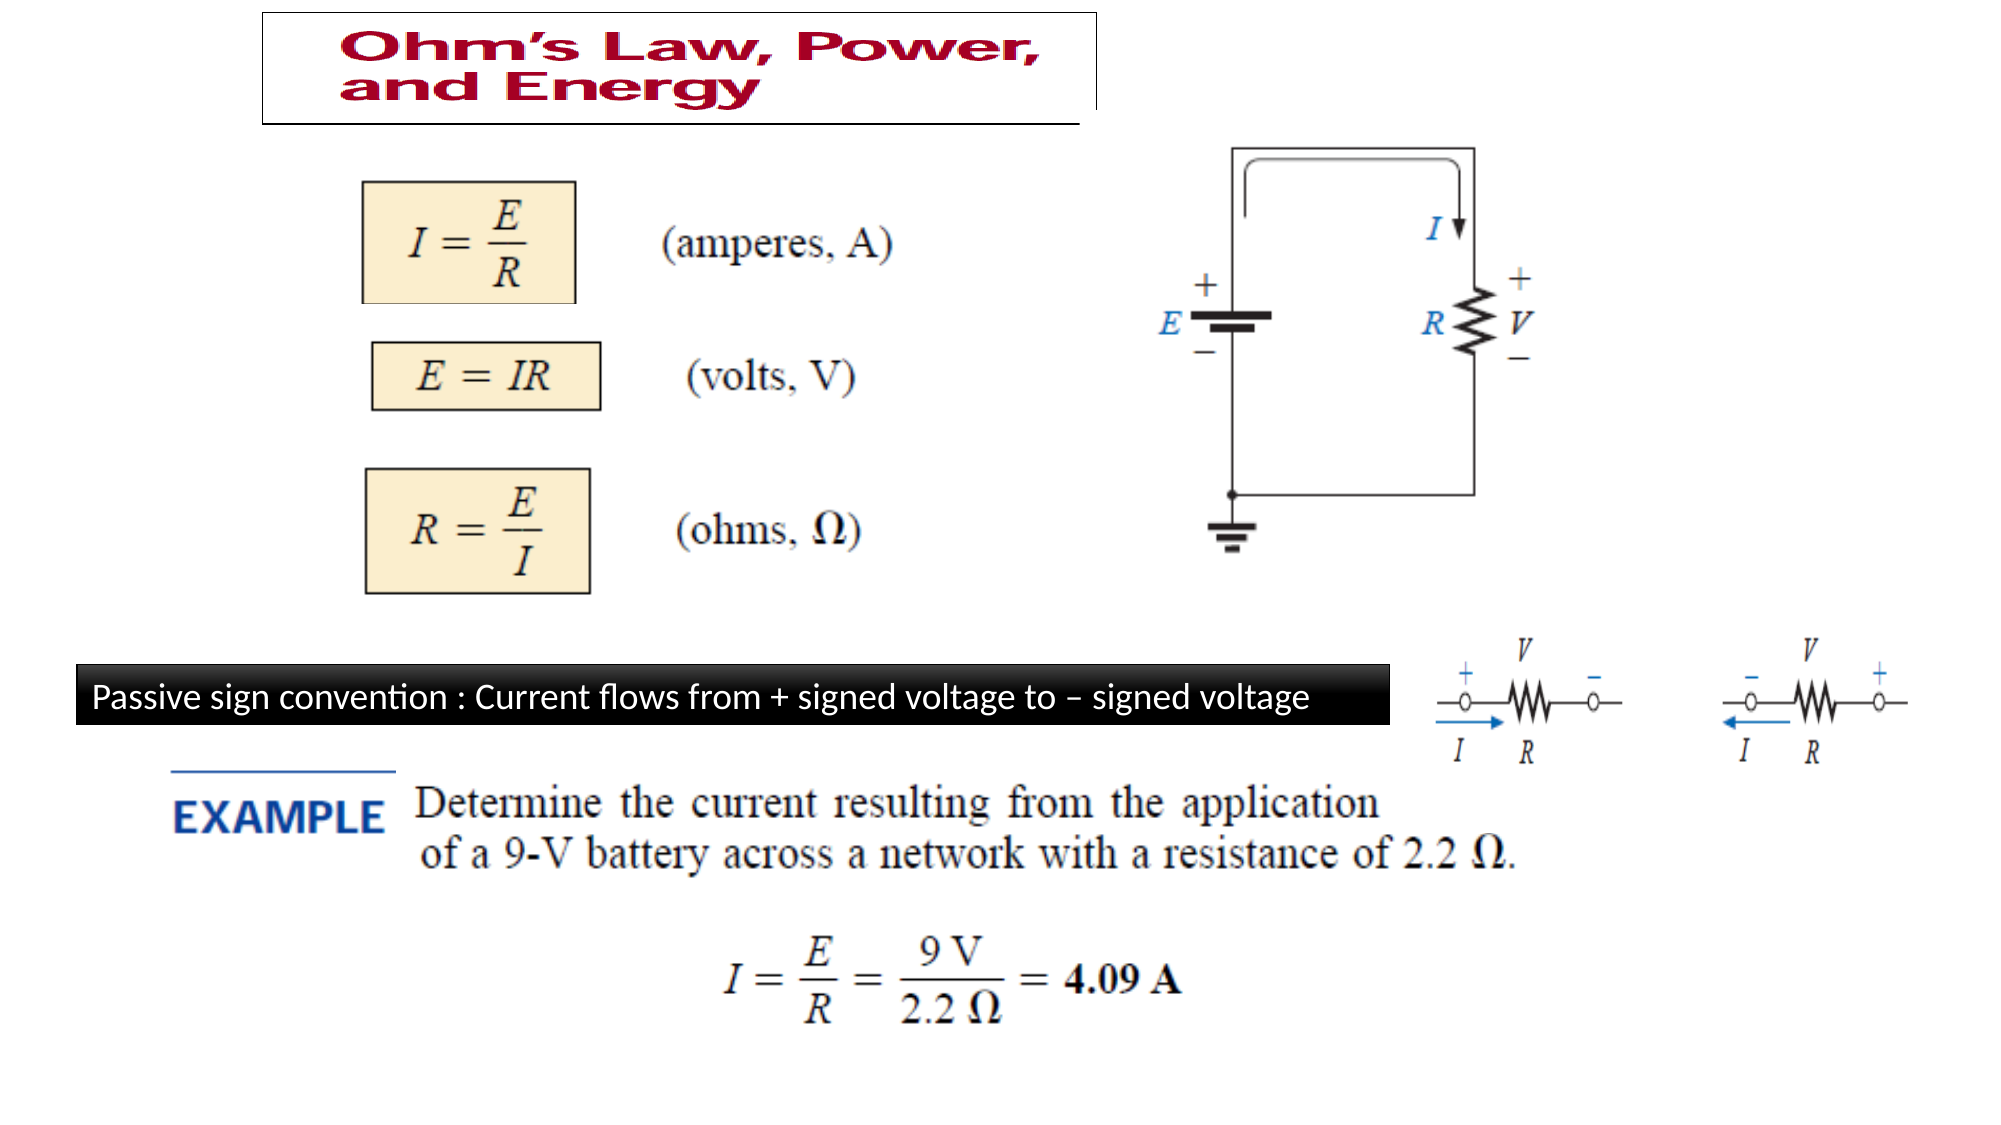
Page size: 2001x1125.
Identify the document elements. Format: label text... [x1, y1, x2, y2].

picture [262, 13, 1580, 562]
picture [129, 752, 1520, 878]
picture [262, 137, 958, 614]
picture [641, 911, 1275, 1060]
picture [412, 594, 1948, 827]
text_box Passive sign convention : Current flows from + signed voltage to – signed voltage [76, 664, 1390, 725]
